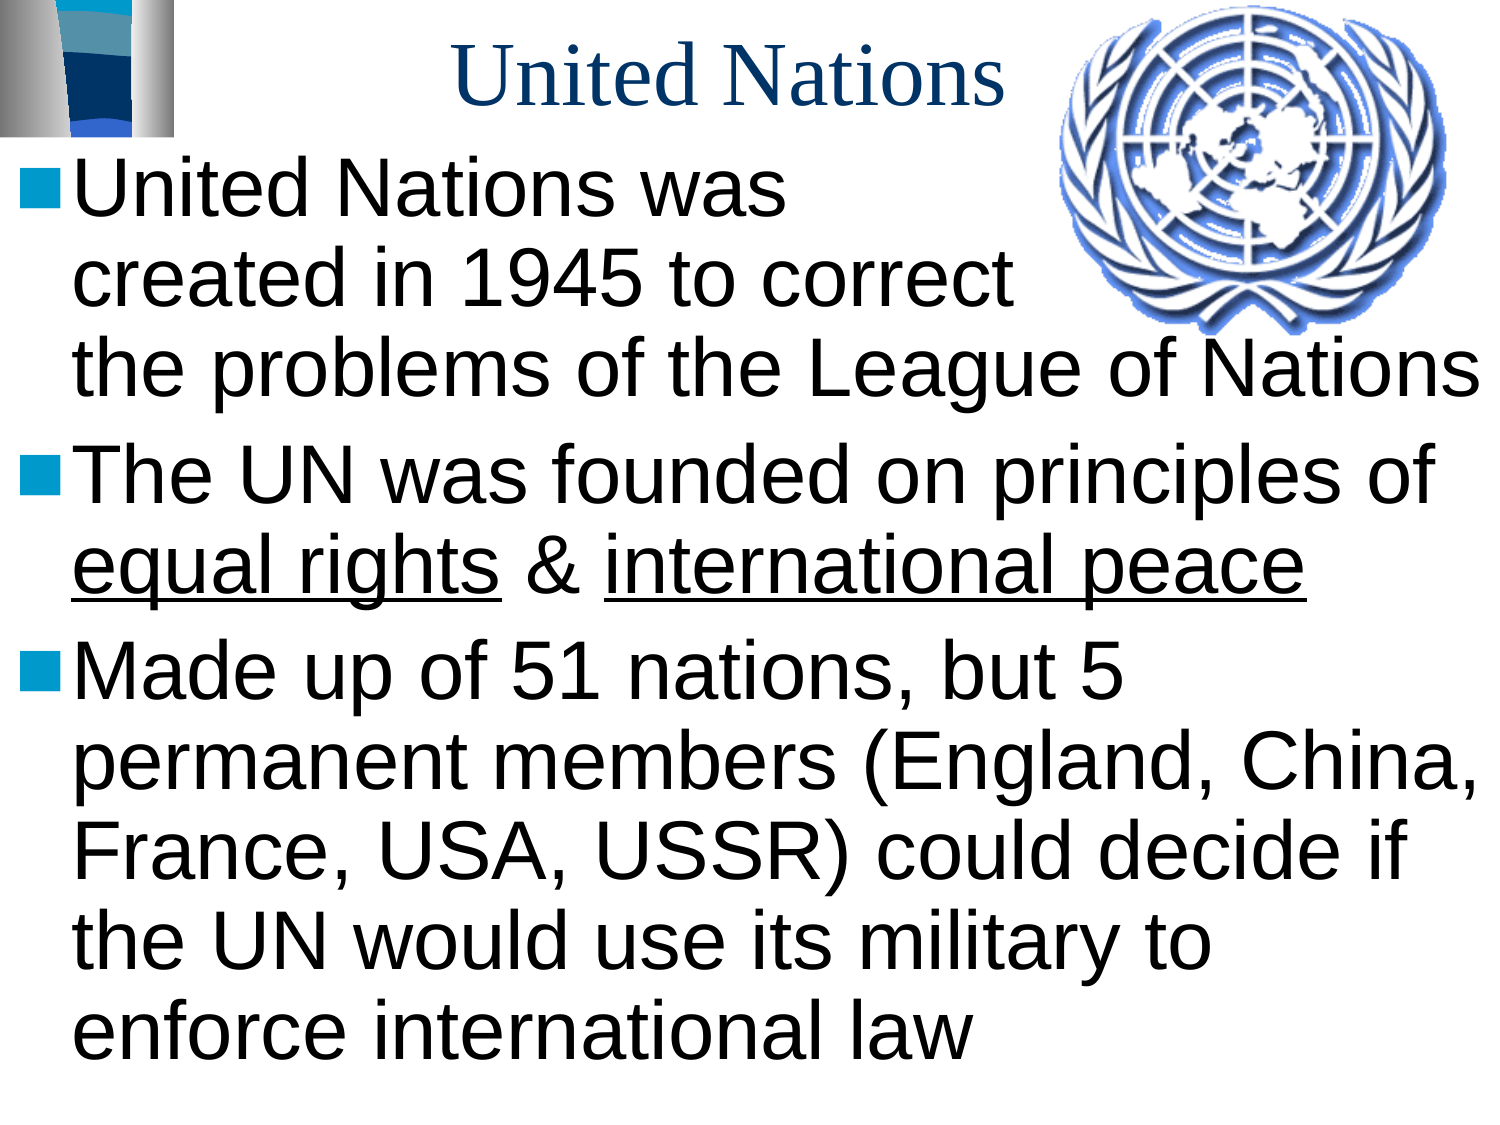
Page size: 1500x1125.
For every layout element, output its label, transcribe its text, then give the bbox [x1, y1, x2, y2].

picture [1049, 0, 1451, 339]
list United Nations was created in 1945 to correct the problems of the League of Nations The UN was founded on principles of equal rights & international peace Made up of 51 nations, but 5 permanent members (England, China, France, USA, USSR) could decide if the UN would use its military to enforce international law [0, 137, 1500, 1125]
title United Nations [362, 0, 1047, 137]
